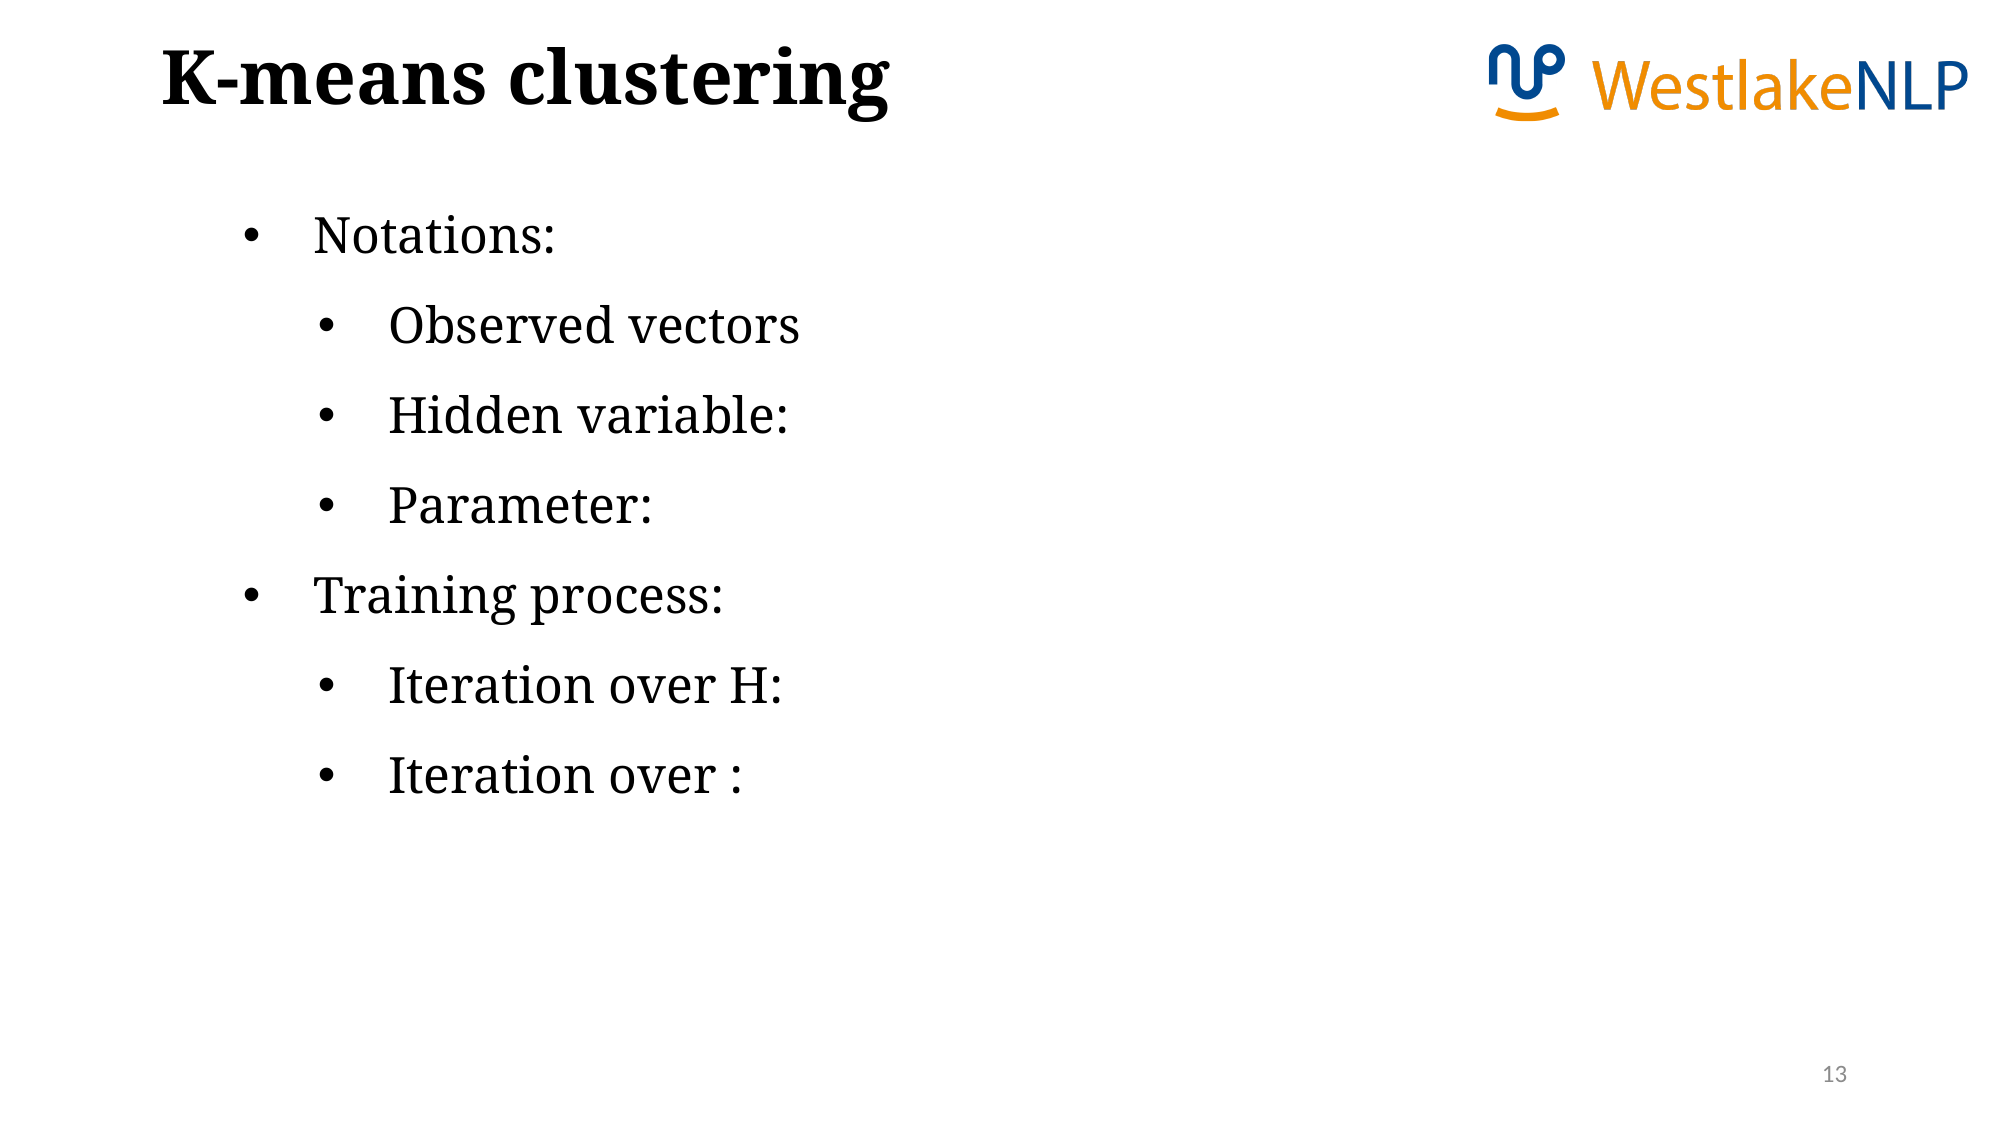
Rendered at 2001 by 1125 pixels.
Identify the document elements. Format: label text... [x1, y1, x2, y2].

picture [1459, 0, 2000, 170]
slide_number 13 [1412, 1042, 1863, 1103]
text_box K-means clustering [146, 22, 1360, 128]
